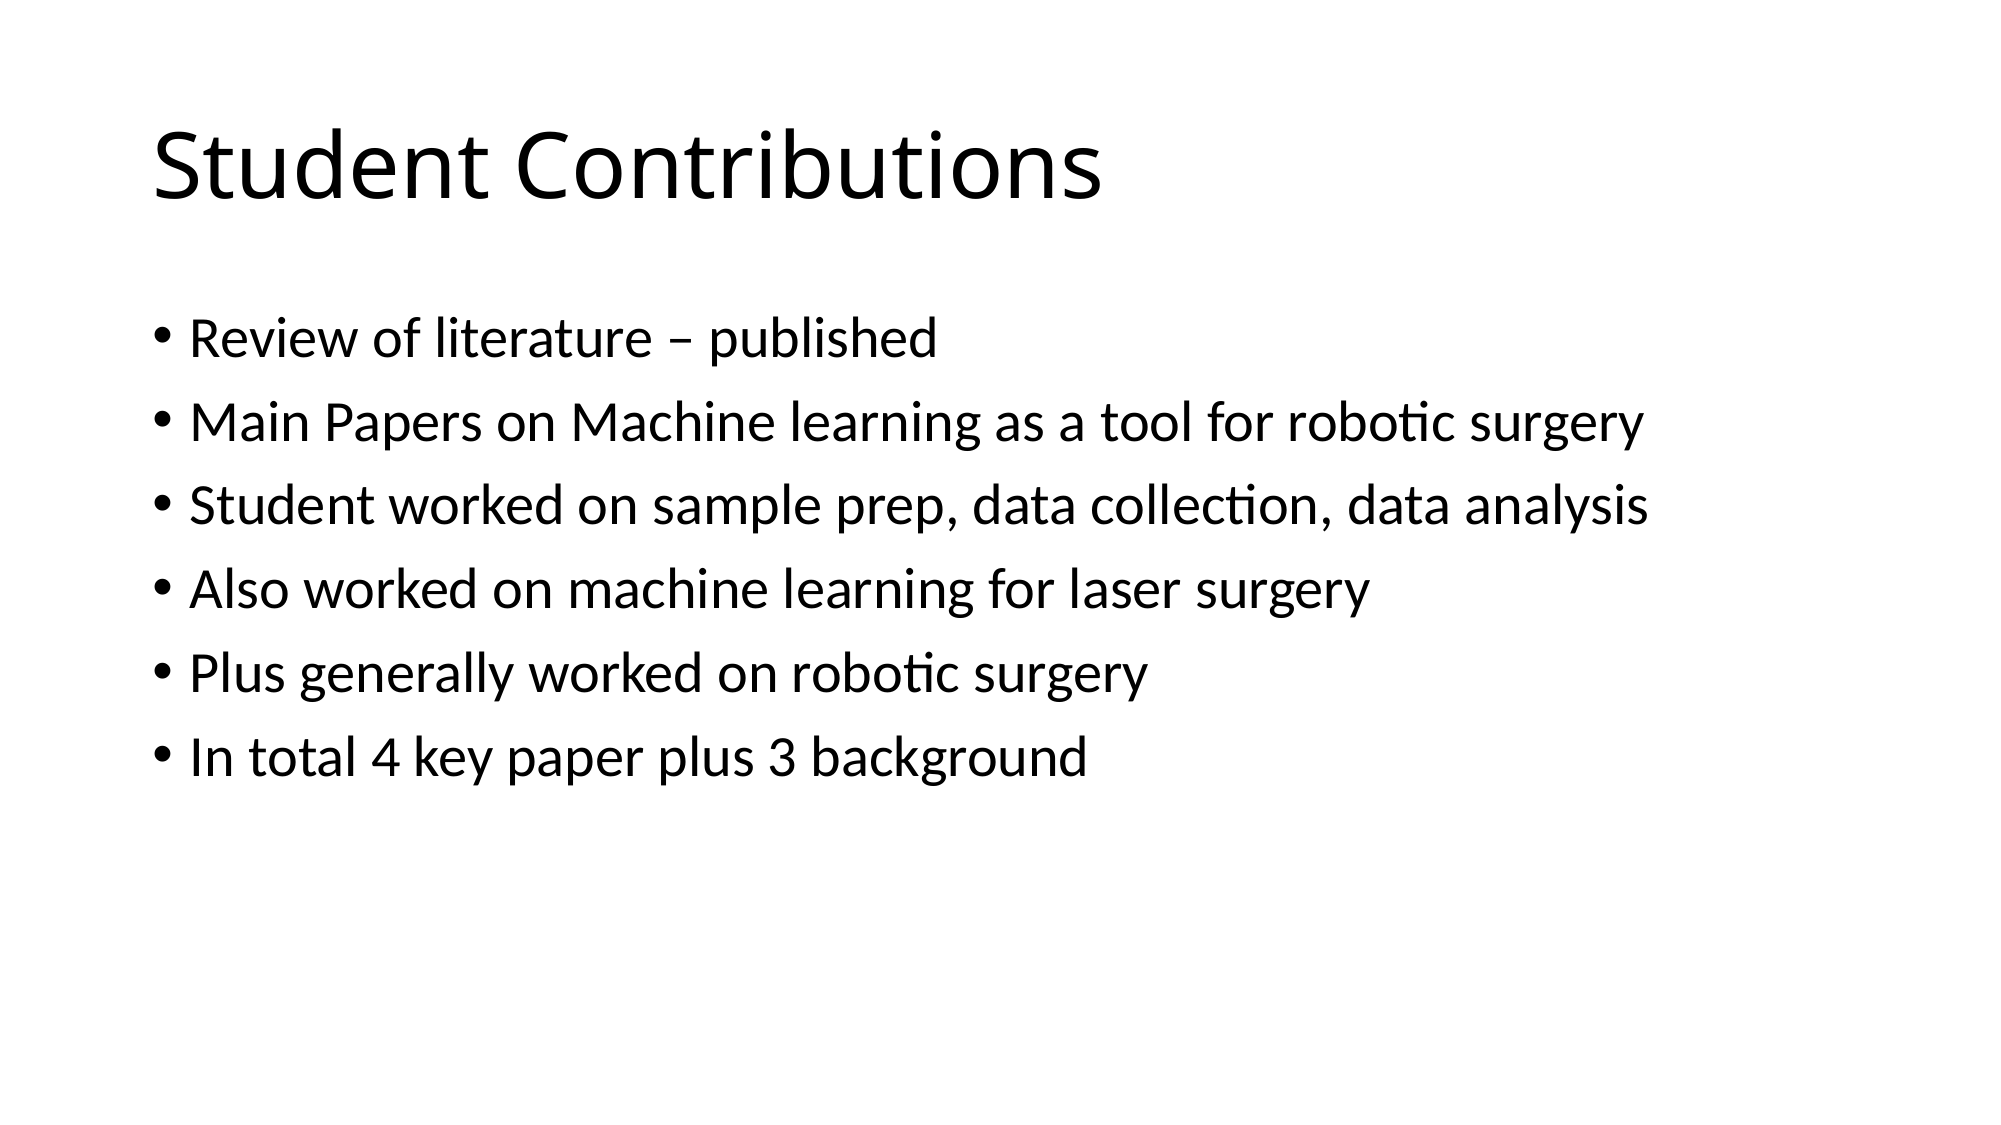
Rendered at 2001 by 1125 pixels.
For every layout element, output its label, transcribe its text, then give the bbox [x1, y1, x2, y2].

title Student Contributions [137, 59, 1863, 278]
list Review of literature – published Main Papers on Machine learning as a tool for robotic surgery Student worked on sample prep, data collection, data analysis Also worked on machine learning for laser surgery Plus generally worked on robotic surgery In total 4 key paper plus 3 background [137, 299, 1863, 1014]
